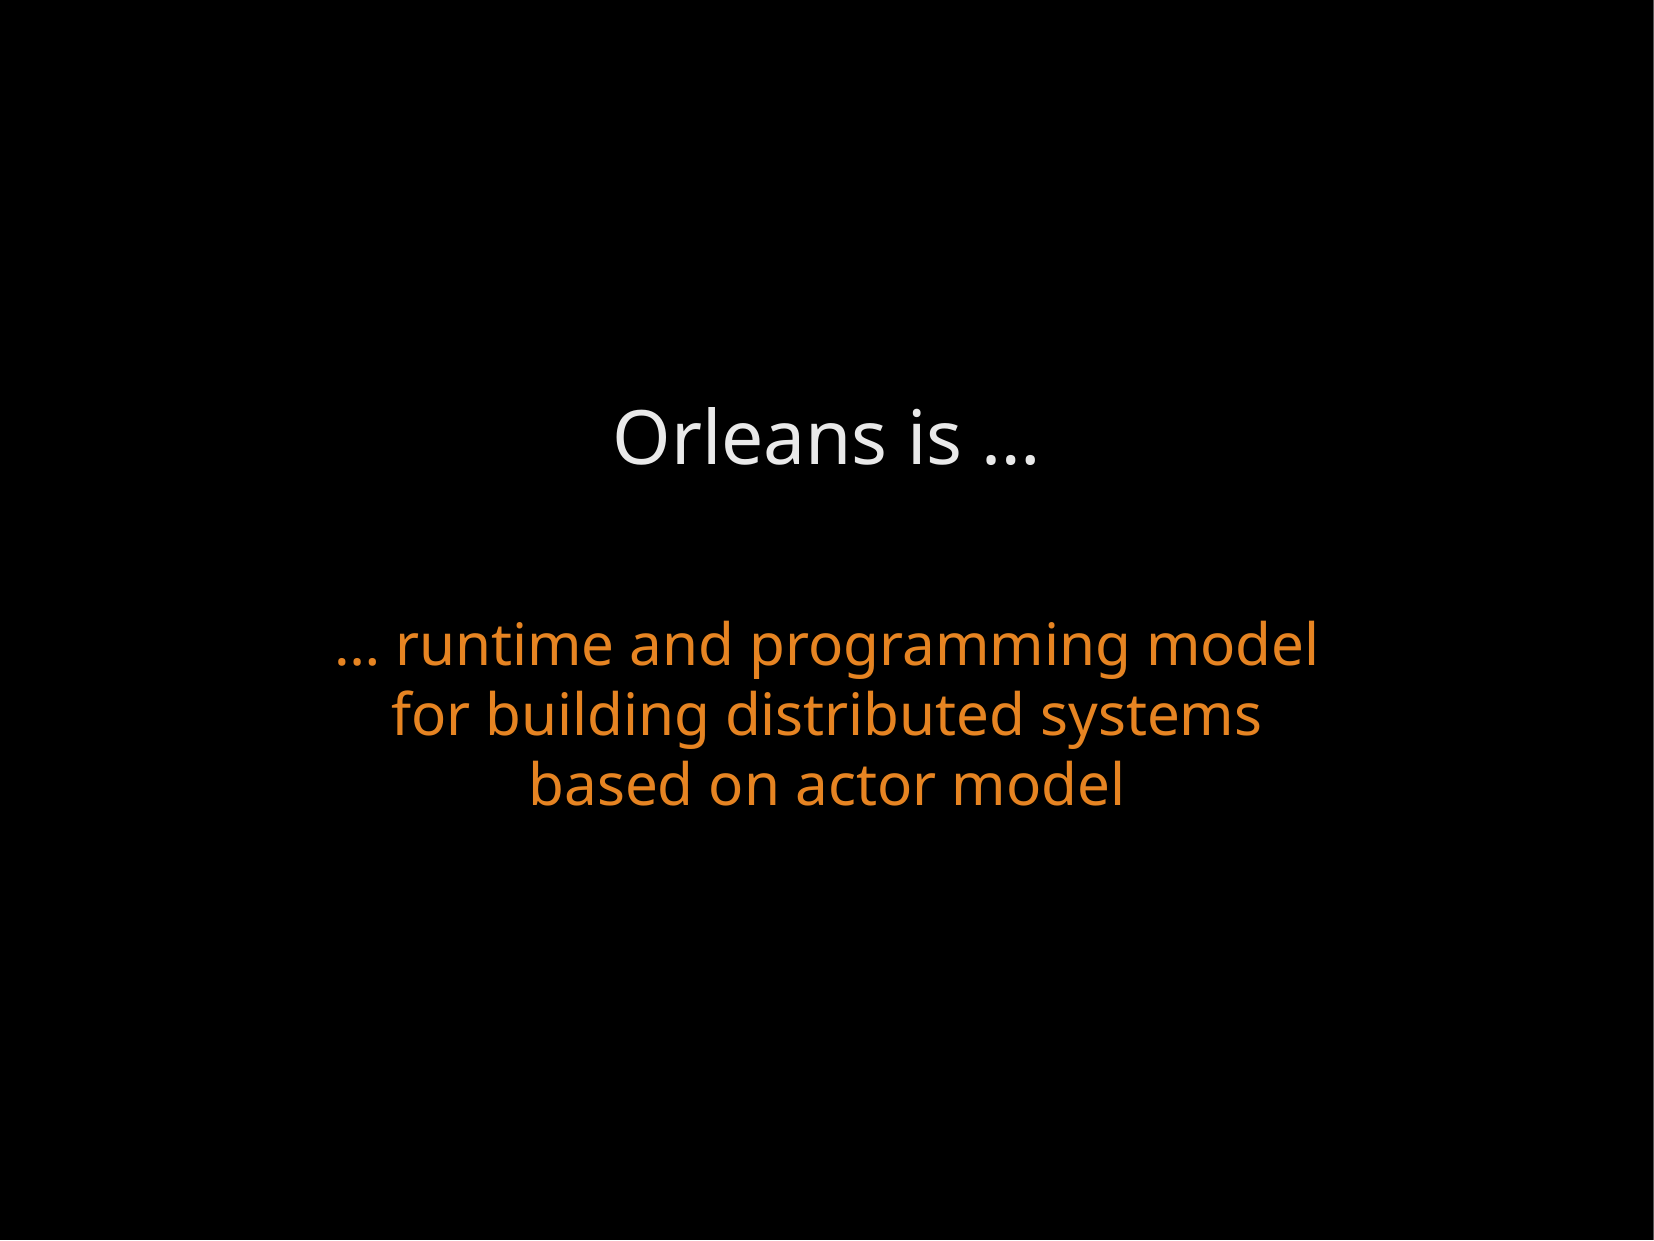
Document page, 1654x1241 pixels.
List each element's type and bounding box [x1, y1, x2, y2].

text_box [299, 382, 1355, 828]
